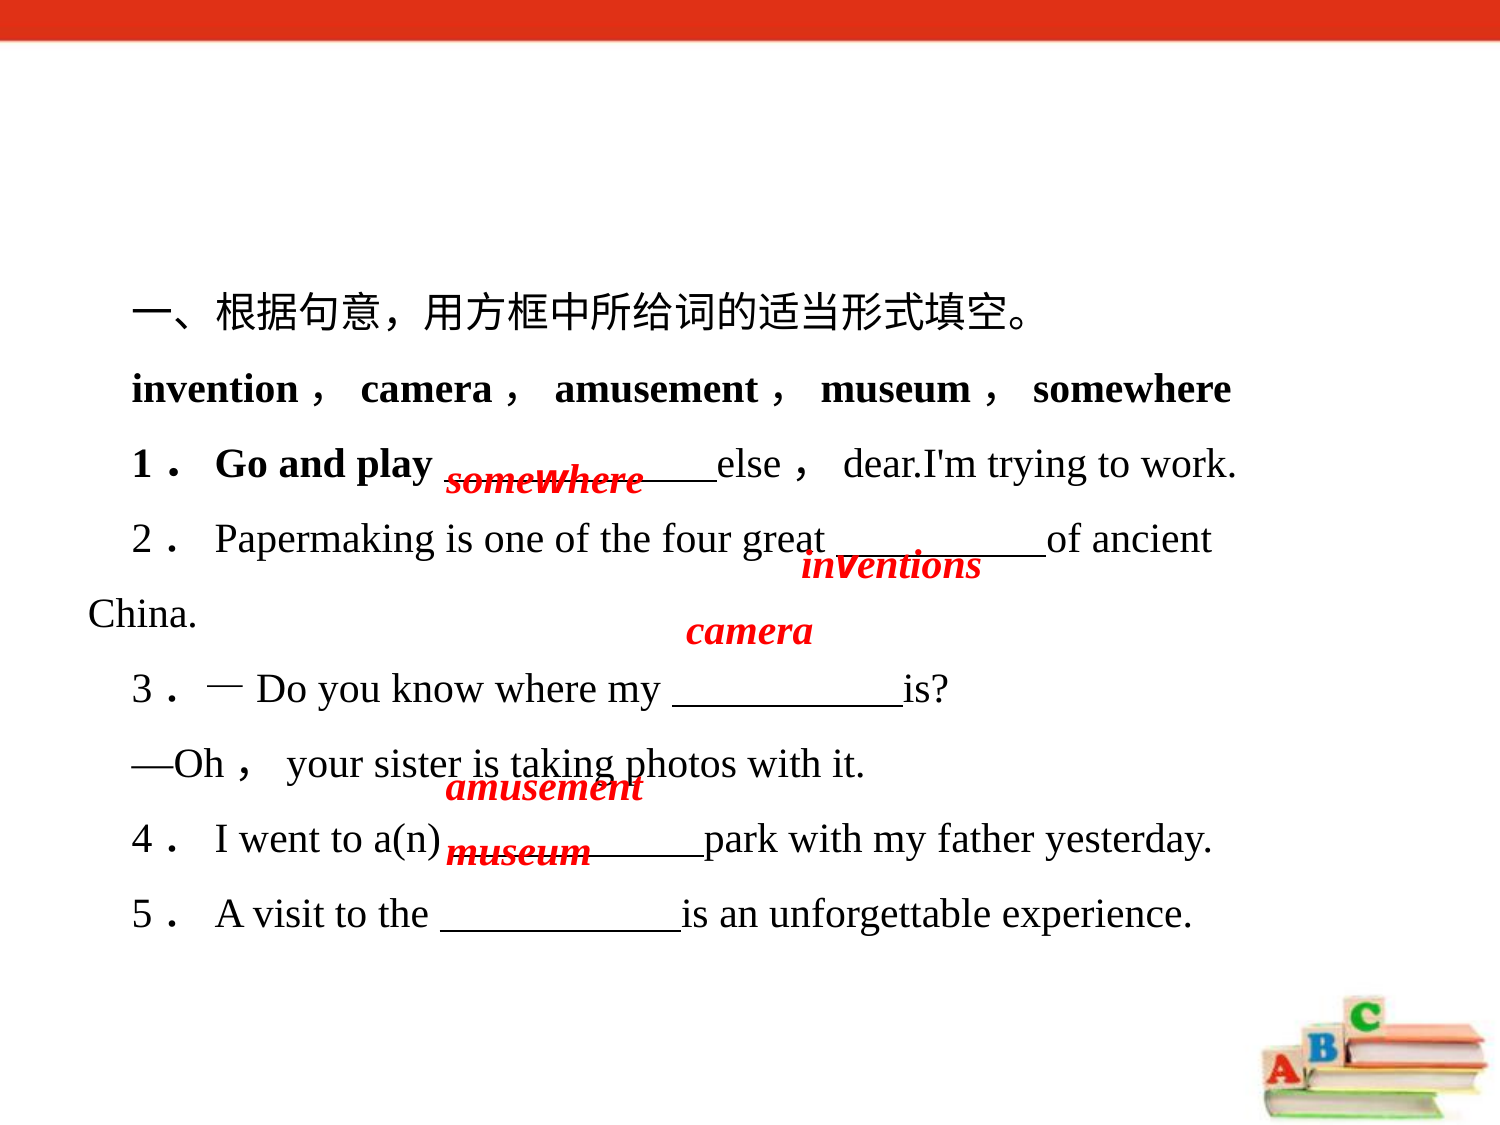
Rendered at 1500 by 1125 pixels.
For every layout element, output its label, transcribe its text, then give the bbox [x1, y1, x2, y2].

picture [0, 0, 1500, 1125]
text_box amusement [430, 751, 658, 817]
text_box camera [671, 595, 829, 660]
text_box inventions [786, 529, 998, 595]
text_box museum [430, 816, 607, 882]
text_box somewhere [431, 444, 660, 509]
text_box 一、根据句意，用方框中所给词的适当形式填空。 invention，camera，amusement，museum，somewhere 1．Go and play else，dear.I'm trying to work. 2．Papermaking is one of the four great of ancient China. 3．—Do you know where my is? —Oh，your sister is taking photos with it. 4．I went to a(n) park with my father yesterday. 5．A visit to the is an unforgettable experience. [73, 291, 1305, 906]
